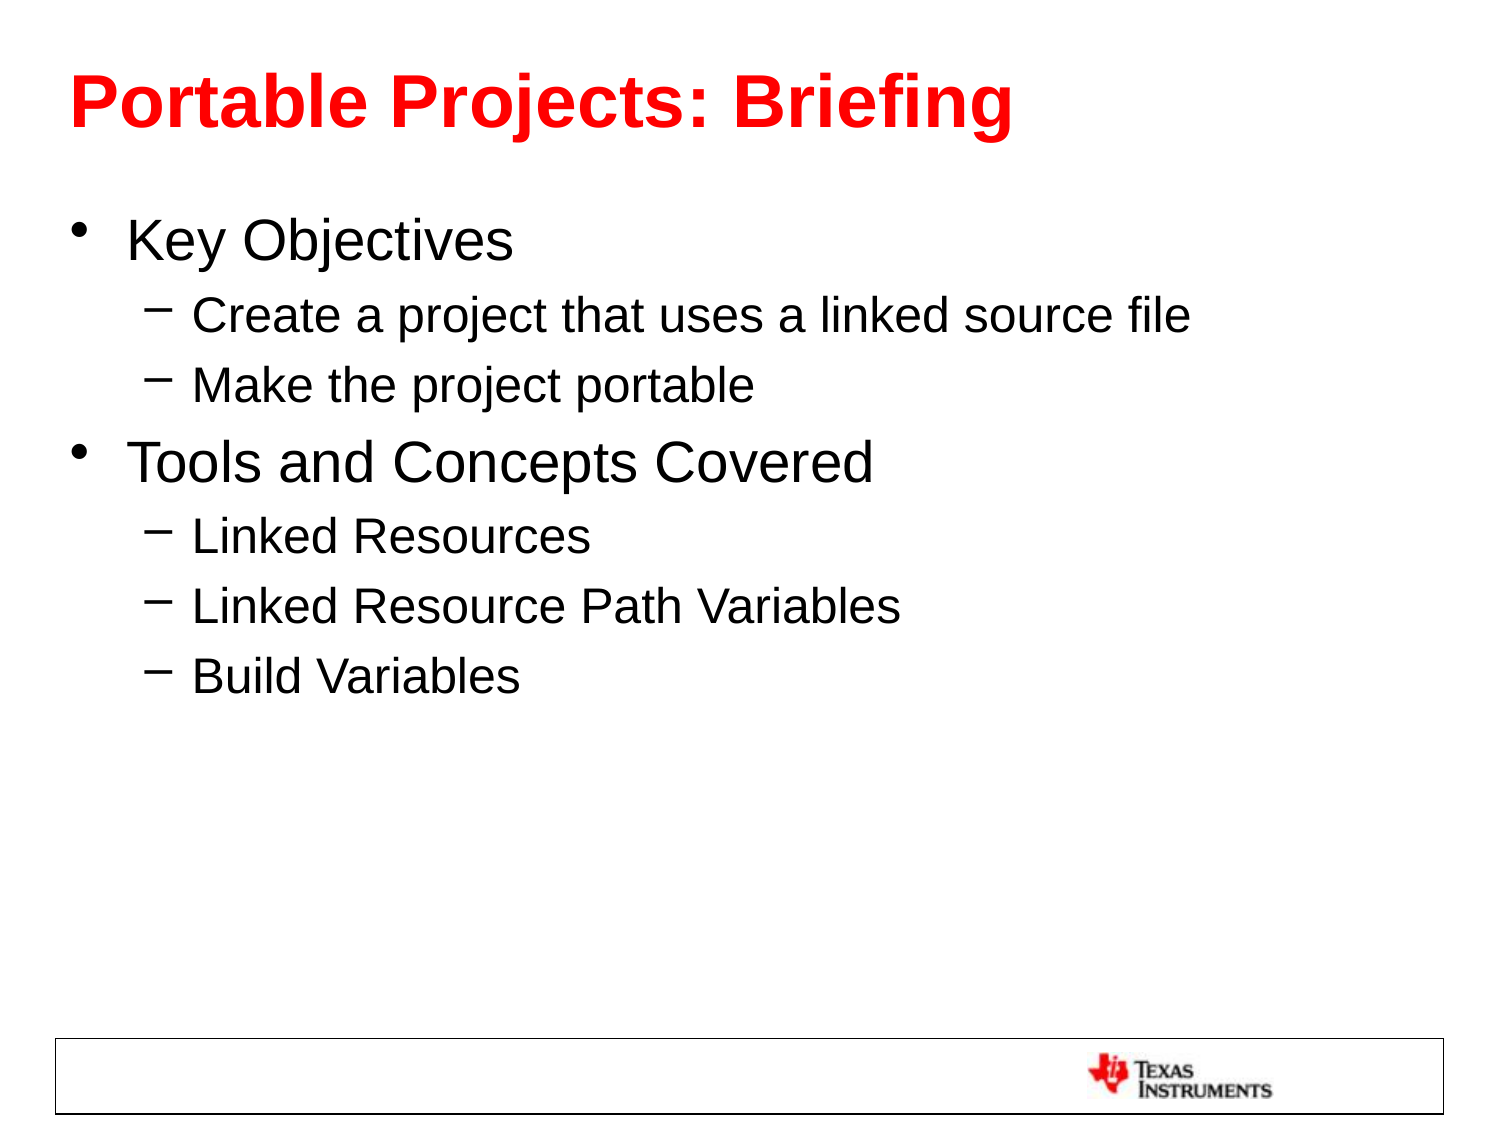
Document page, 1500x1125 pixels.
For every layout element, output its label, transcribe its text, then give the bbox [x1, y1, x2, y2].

title Portable Projects: Briefing [54, 0, 1443, 194]
picture [1087, 1052, 1274, 1099]
list Key Objectives Create a project that uses a linked source file Make the project portable Tools and Concepts Covered Linked Resources Linked Resource Path Variables Build Variables [54, 194, 1444, 965]
